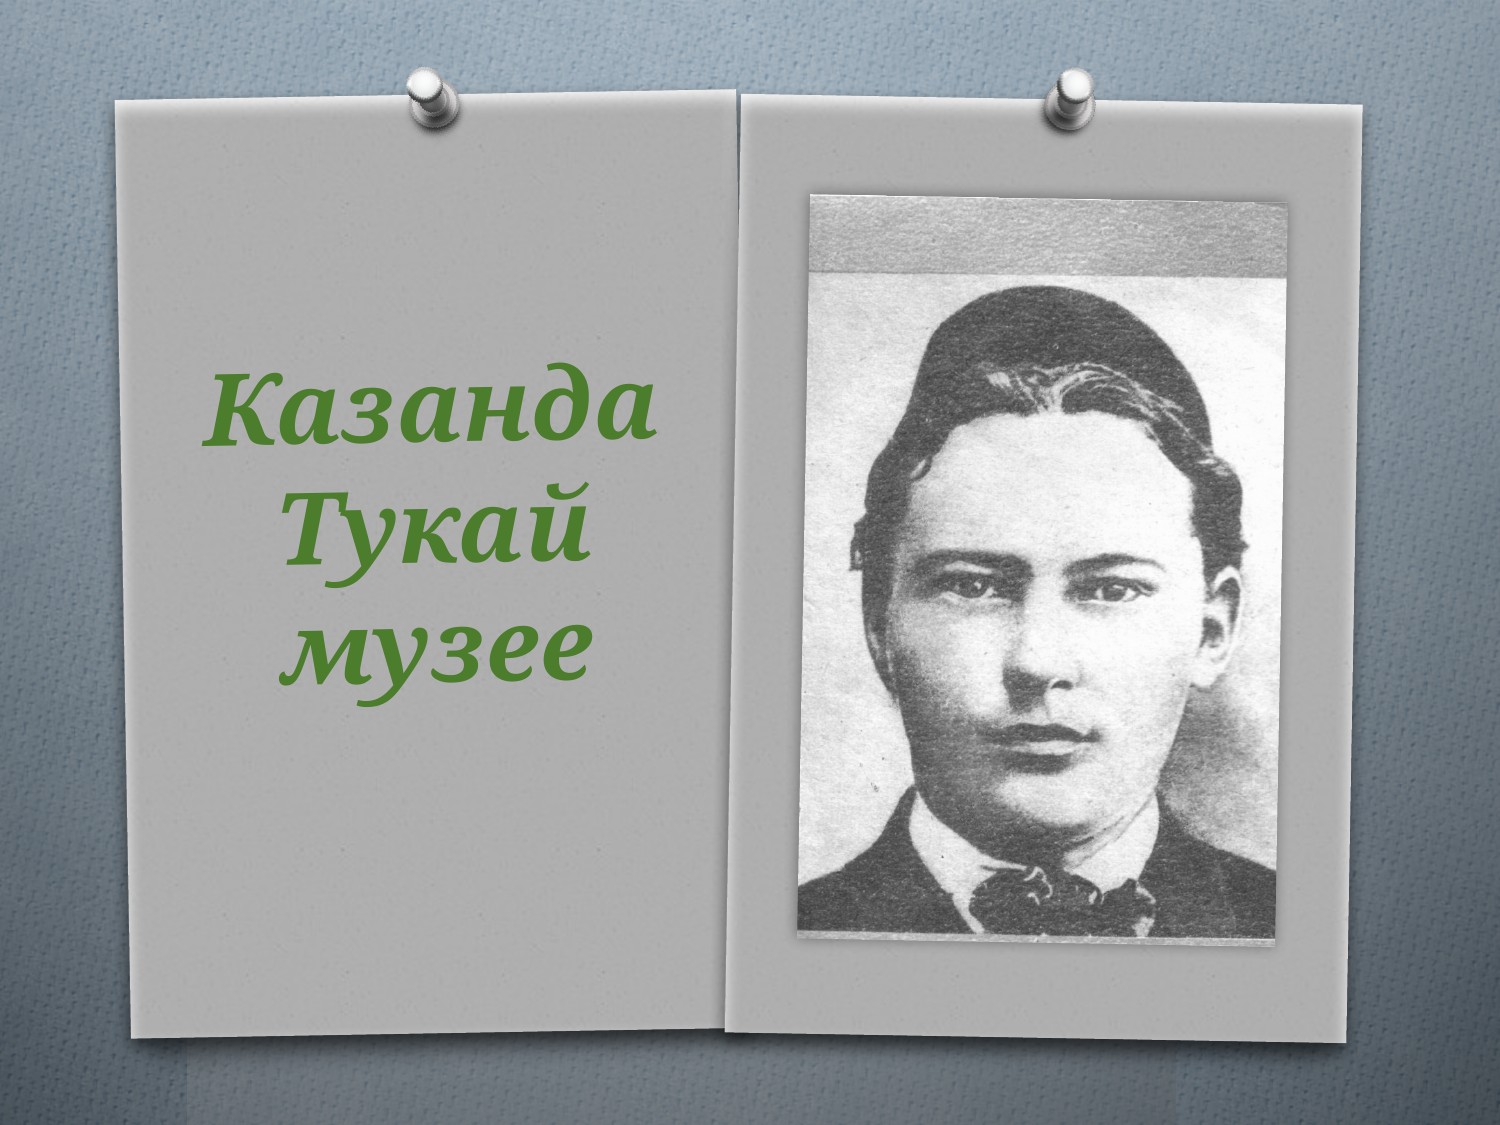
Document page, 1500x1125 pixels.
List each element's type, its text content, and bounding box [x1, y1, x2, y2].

picture [375, 33, 497, 157]
picture [803, 197, 1282, 943]
title Казанда Тукай музее [179, 327, 690, 768]
picture [1016, 41, 1138, 162]
